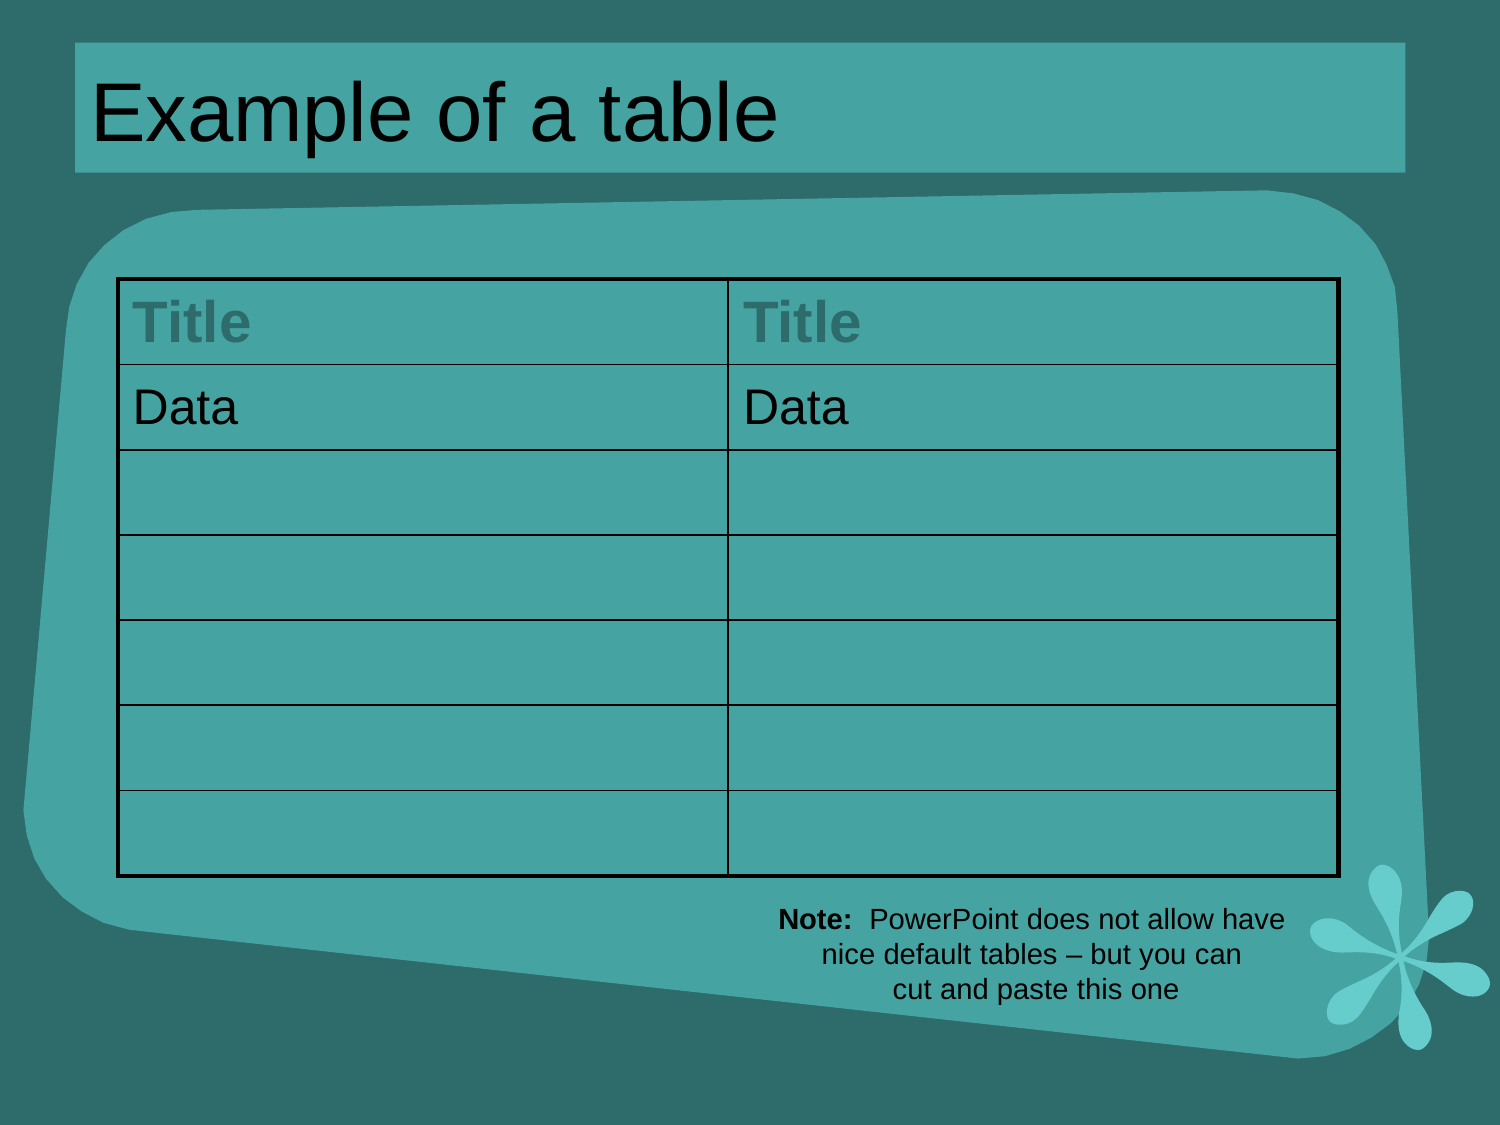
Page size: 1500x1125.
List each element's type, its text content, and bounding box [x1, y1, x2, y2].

table_header Title [729, 281, 1336, 364]
table_cell [120, 706, 727, 790]
table_header Title [120, 281, 727, 364]
table_cell [729, 706, 1336, 790]
text_box Note: PowerPoint does not allow have nice default tables – but you can cut and paste this one [684, 893, 1388, 1013]
title Example of a table [75, 42, 1406, 173]
table_cell Data [120, 365, 727, 449]
table_cell [120, 536, 727, 619]
table_cell [120, 621, 727, 704]
table_cell [729, 621, 1336, 704]
table_cell [729, 536, 1336, 619]
table_cell Data [729, 365, 1336, 449]
table_cell [120, 451, 727, 534]
table_cell [729, 791, 1336, 874]
table_cell [120, 791, 727, 874]
table_cell [729, 451, 1336, 534]
